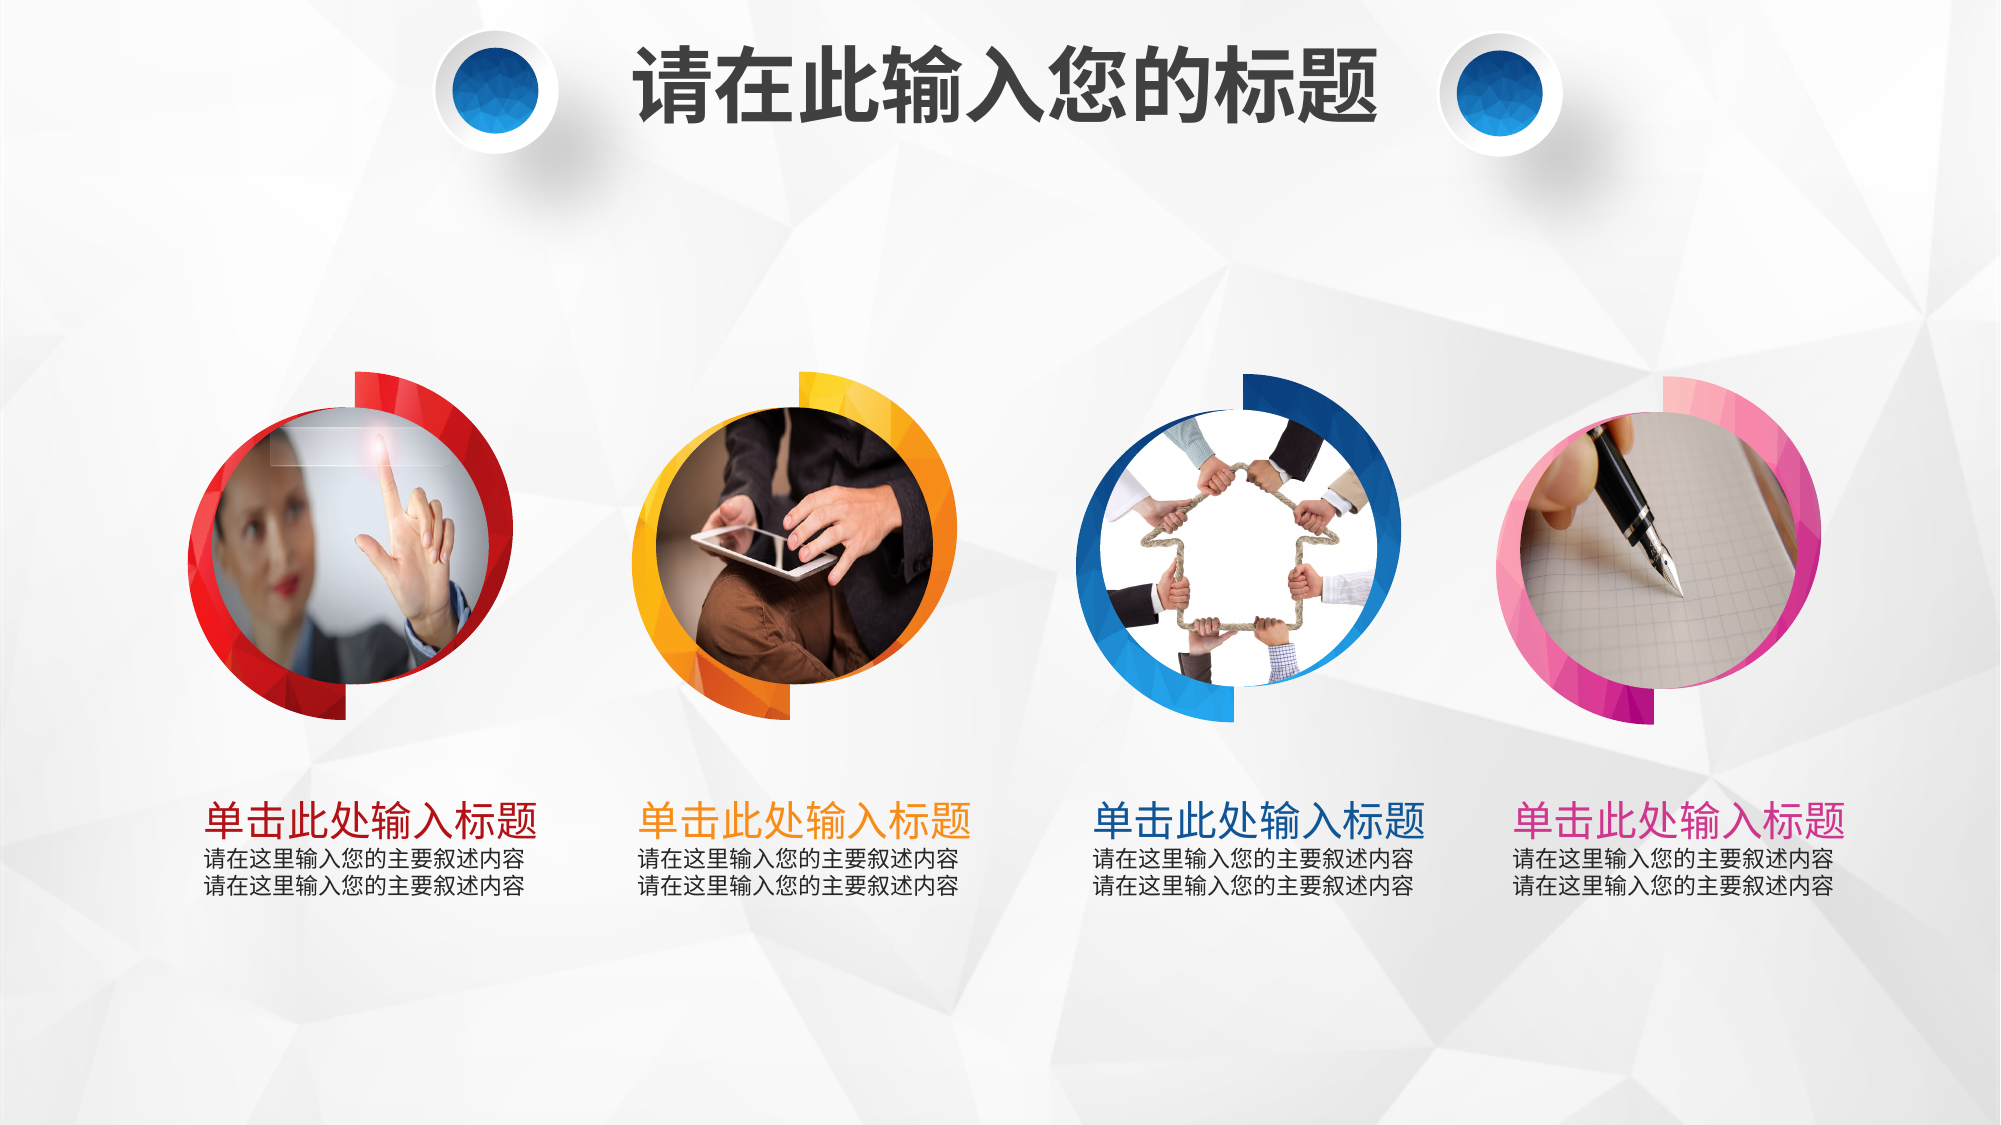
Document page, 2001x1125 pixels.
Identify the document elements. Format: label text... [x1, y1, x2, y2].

text_box [186, 407, 347, 722]
picture [0, 0, 2000, 1125]
text_box [210, 406, 490, 686]
text_box [630, 407, 791, 722]
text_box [1438, 31, 1562, 156]
text_box [655, 406, 934, 686]
text_box [1099, 408, 1379, 688]
text_box 单击此处输入标题 请在这里输入您的主要叙述内容 请在这里输入您的主要叙述内容 [623, 787, 987, 907]
text_box [1494, 411, 1655, 726]
text_box [1662, 375, 1823, 690]
text_box [1519, 410, 1799, 690]
text_box 请在此输入您的标题 [616, 25, 1396, 141]
text_box [1242, 372, 1403, 687]
text_box 单击此处输入标题 请在这里输入您的主要叙述内容 请在这里输入您的主要叙述内容 [1077, 787, 1442, 907]
text_box [353, 370, 514, 685]
text_box [798, 370, 959, 685]
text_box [433, 29, 558, 153]
text_box 单击此处输入标题 请在这里输入您的主要叙述内容 请在这里输入您的主要叙述内容 [1497, 787, 1862, 952]
text_box 单击此处输入标题 请在这里输入您的主要叙述内容 请在这里输入您的主要叙述内容 [189, 787, 553, 907]
text_box [1074, 409, 1235, 724]
